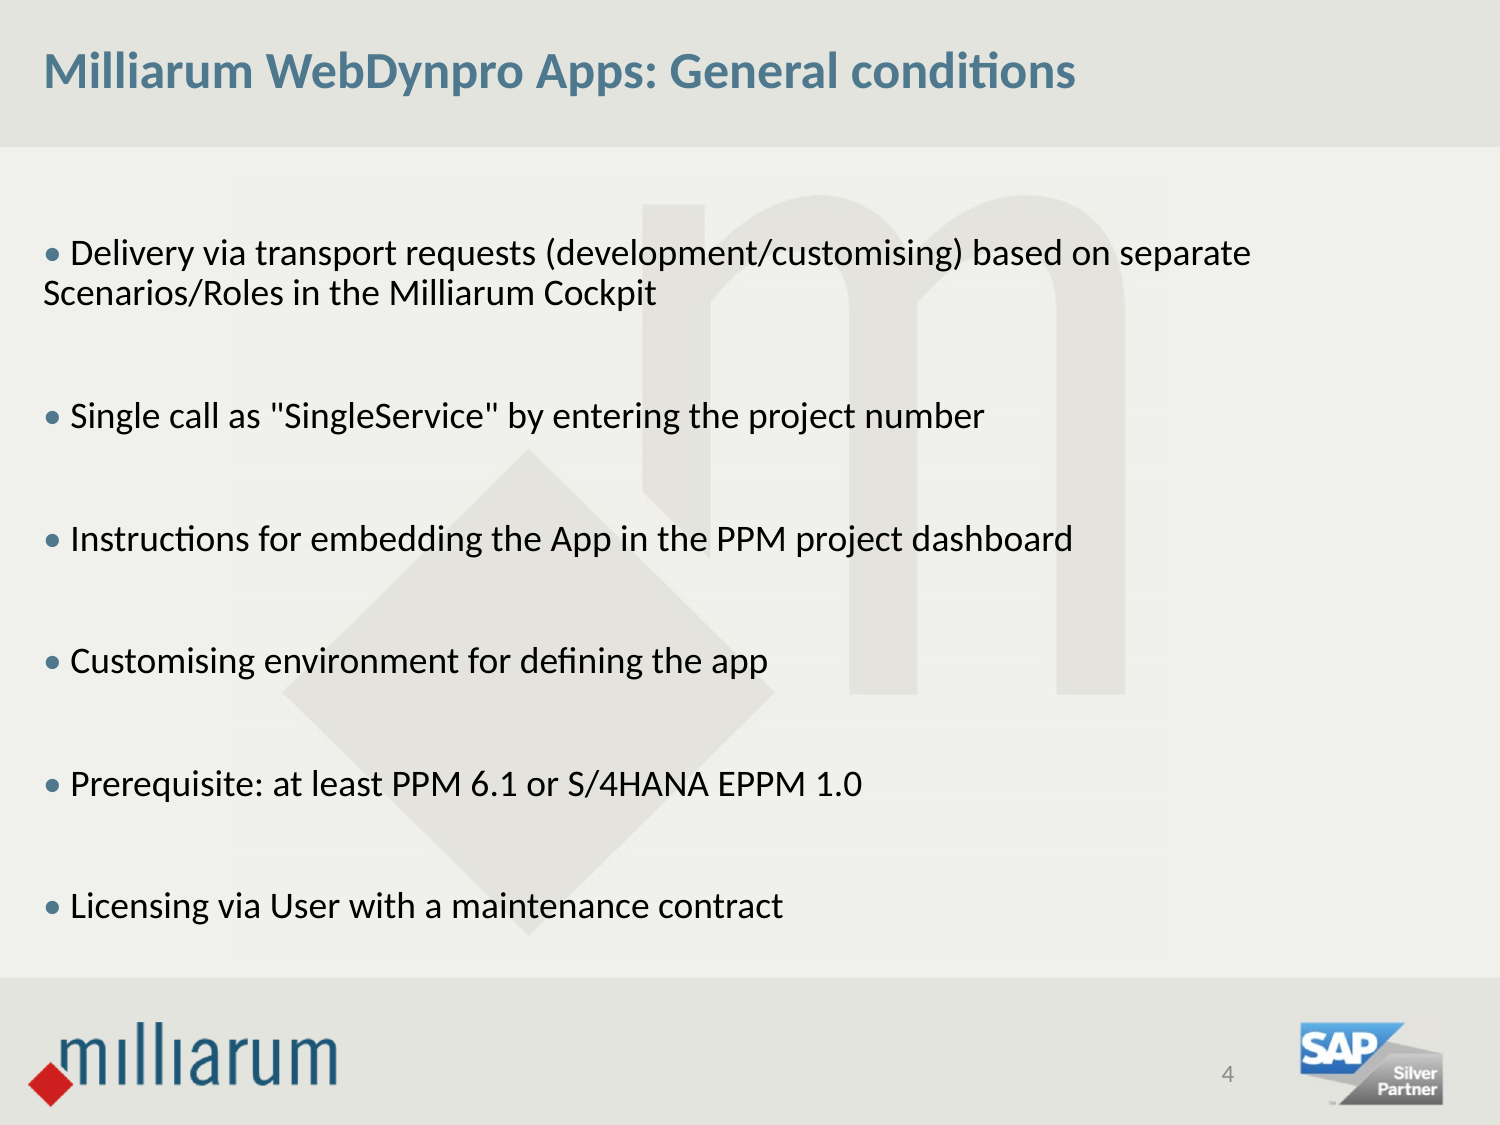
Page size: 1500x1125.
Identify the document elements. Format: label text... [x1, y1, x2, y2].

title Milliarum WebDynpro Apps: General conditions [28, 22, 1148, 122]
picture [0, 0, 1500, 1125]
slide_number 4 [1059, 1042, 1397, 1103]
list • Delivery via transport requests (development/customising) based on separate Scenarios/Roles in the Milliarum Cockpit • Single call as "SingleService" by entering the project number • Instructions for embedding the App in the PPM project dashboard • Customising environment for defining the app • Prerequisite: at least PPM 6.1 or S/4HANA EPPM 1.0 • Licensing via User with a maintenance contract [28, 225, 1322, 983]
